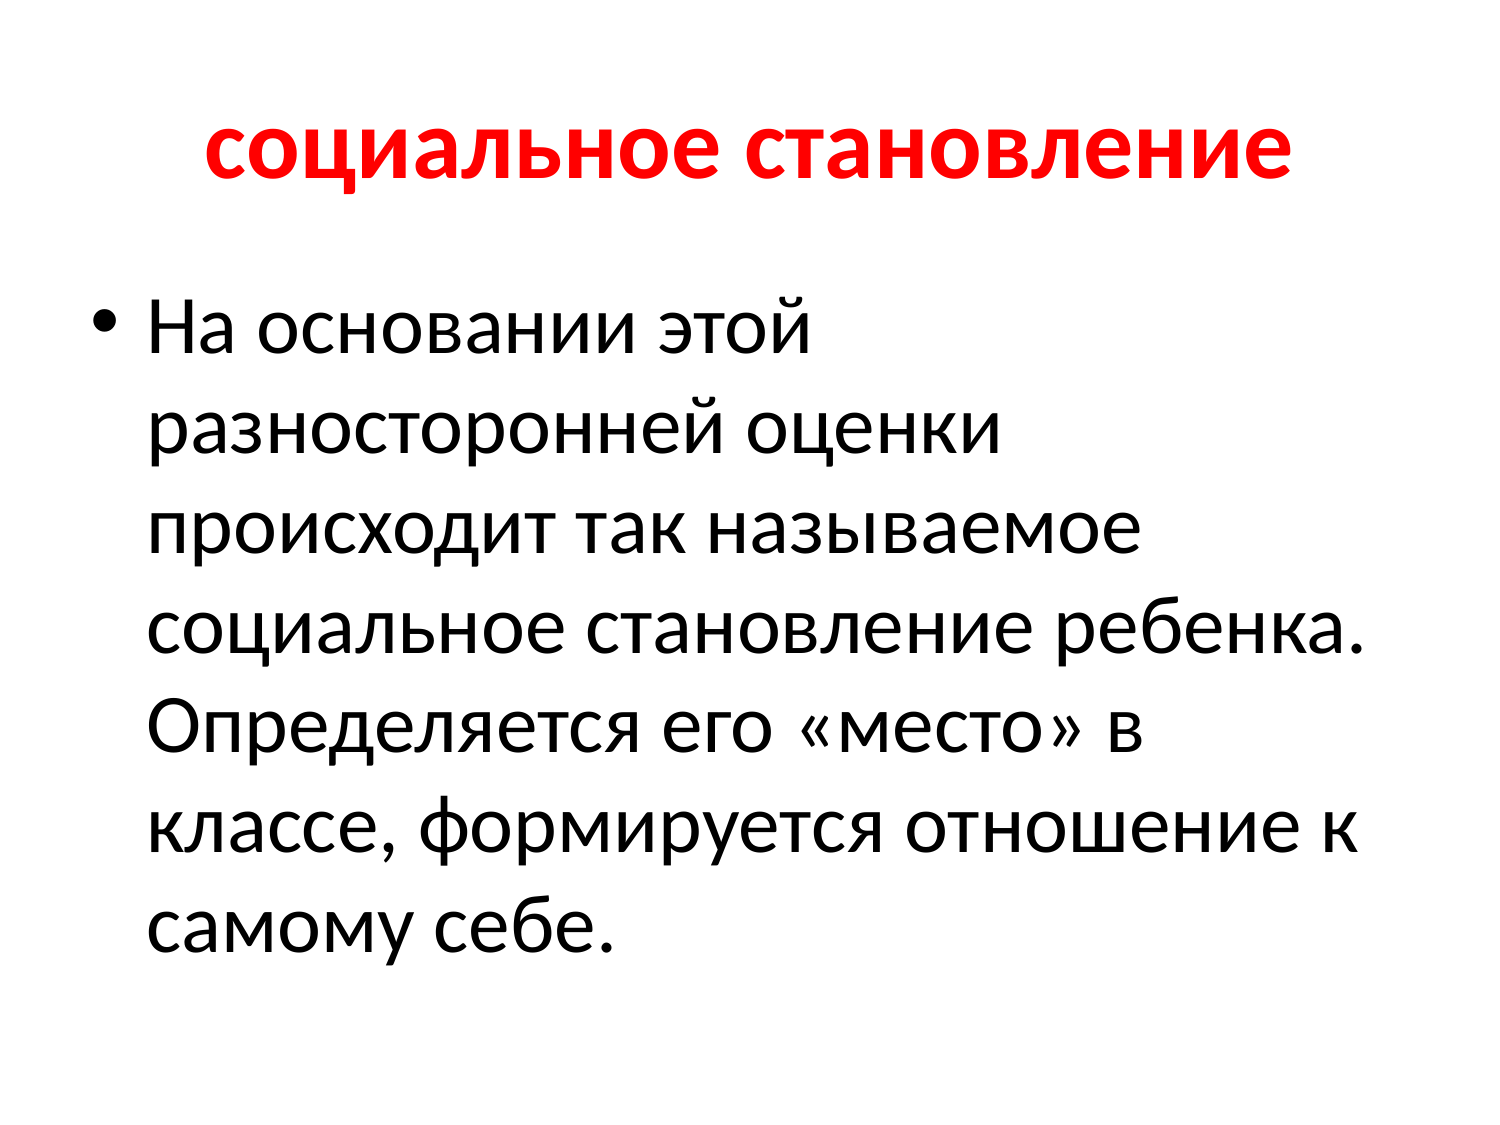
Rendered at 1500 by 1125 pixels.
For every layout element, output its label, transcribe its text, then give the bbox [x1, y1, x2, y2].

title социальное становление [75, 45, 1425, 233]
list На основании этой разносторонней оценки происходит так называемое социальное становление ребенка. Определяется его «место» в классе, формируется отношение к самому себе. [75, 262, 1425, 1005]
